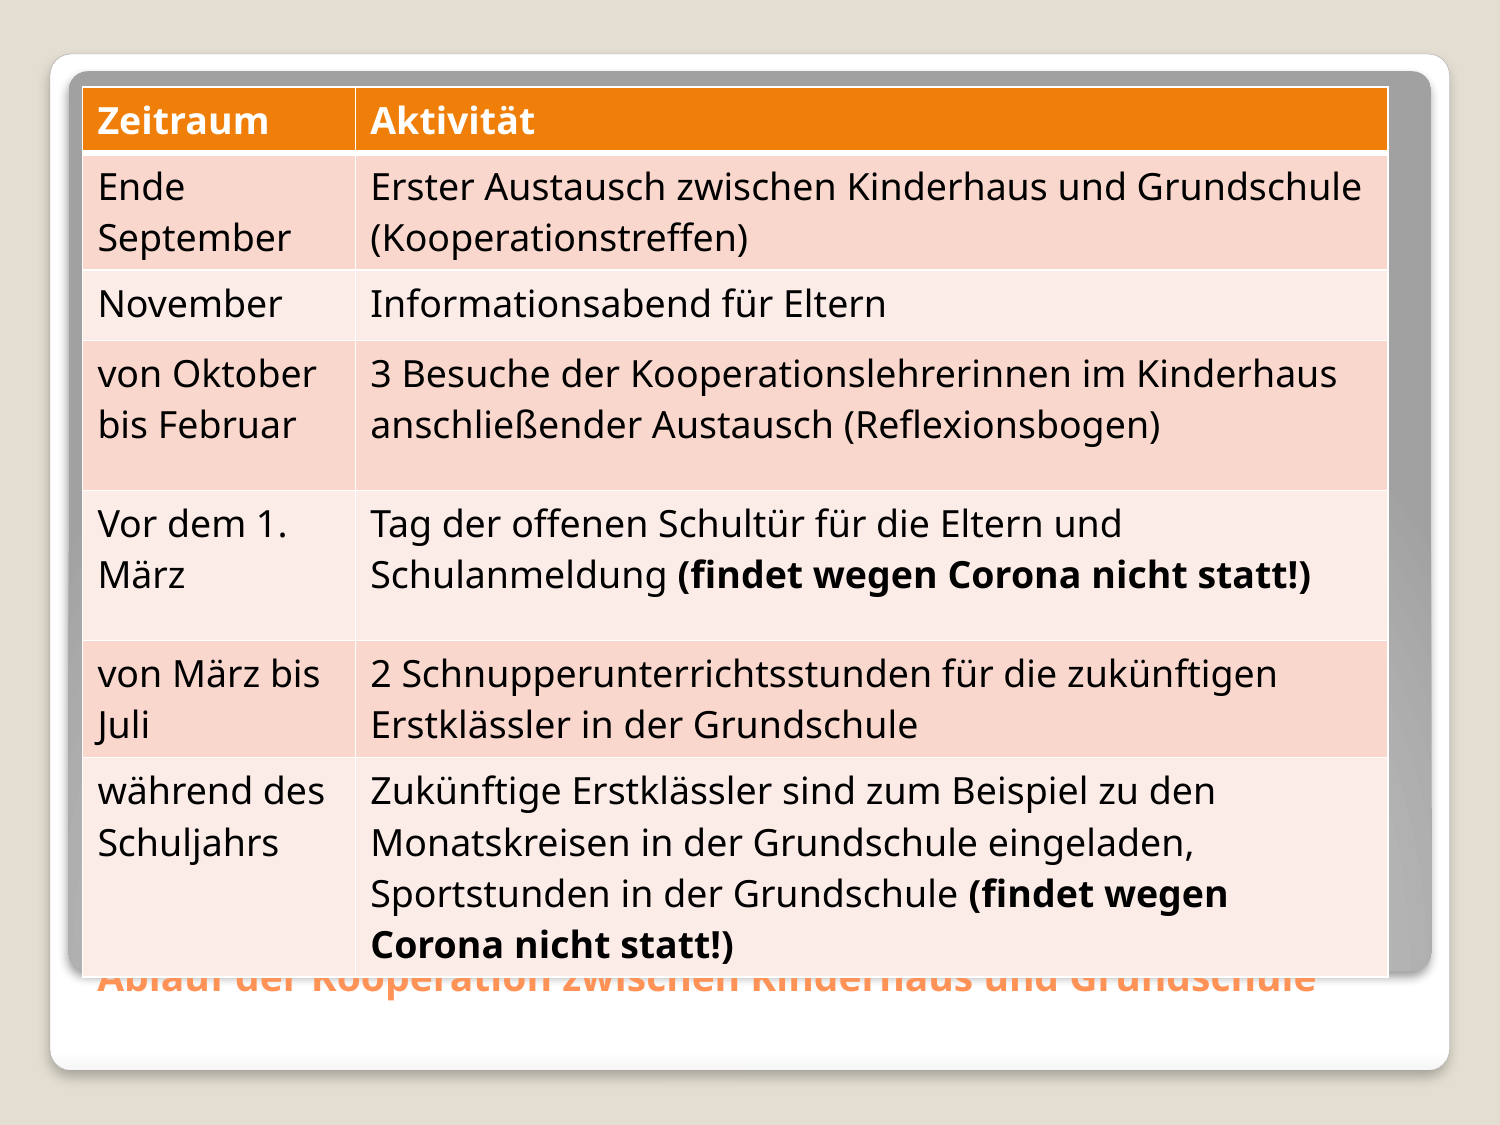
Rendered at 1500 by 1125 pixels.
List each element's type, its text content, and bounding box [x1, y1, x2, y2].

table_cell 2 Schnupperunterrichtsstunden für die zukünftigen Erstklässler in der Grundschule [356, 641, 1387, 757]
table_header Aktivität [356, 88, 1387, 150]
table_cell Erster Austausch zwischen Kinderhaus und Grundschule (Kooperationstreffen) [356, 156, 1387, 269]
table_cell Ende September [83, 156, 355, 269]
table_cell von März bis Juli [83, 641, 355, 757]
table_cell während des Schuljahrs [83, 758, 355, 976]
table_cell 3 Besuche der Kooperationslehrerinnen im Kinderhaus anschließender Austausch (Reflexionsbogen) [356, 341, 1387, 490]
title Ablauf der Kooperation zwischen Kinderhaus und Grundschule [82, 978, 1365, 1007]
table_cell November [83, 271, 355, 340]
table_cell Vor dem 1. März [83, 491, 355, 640]
table_cell Tag der offenen Schultür für die Eltern und Schulanmeldung (findet wegen Corona nicht statt!) [356, 491, 1387, 640]
table_cell Informationsabend für Eltern [356, 271, 1387, 340]
table_cell Zukünftige Erstklässler sind zum Beispiel zu den Monatskreisen in der Grundschule eingeladen, Sportstunden in der Grundschule (findet wegen Corona nicht statt!) [356, 758, 1387, 976]
table_cell von Oktober bis Februar [83, 341, 355, 490]
table_header Zeitraum [83, 88, 355, 150]
